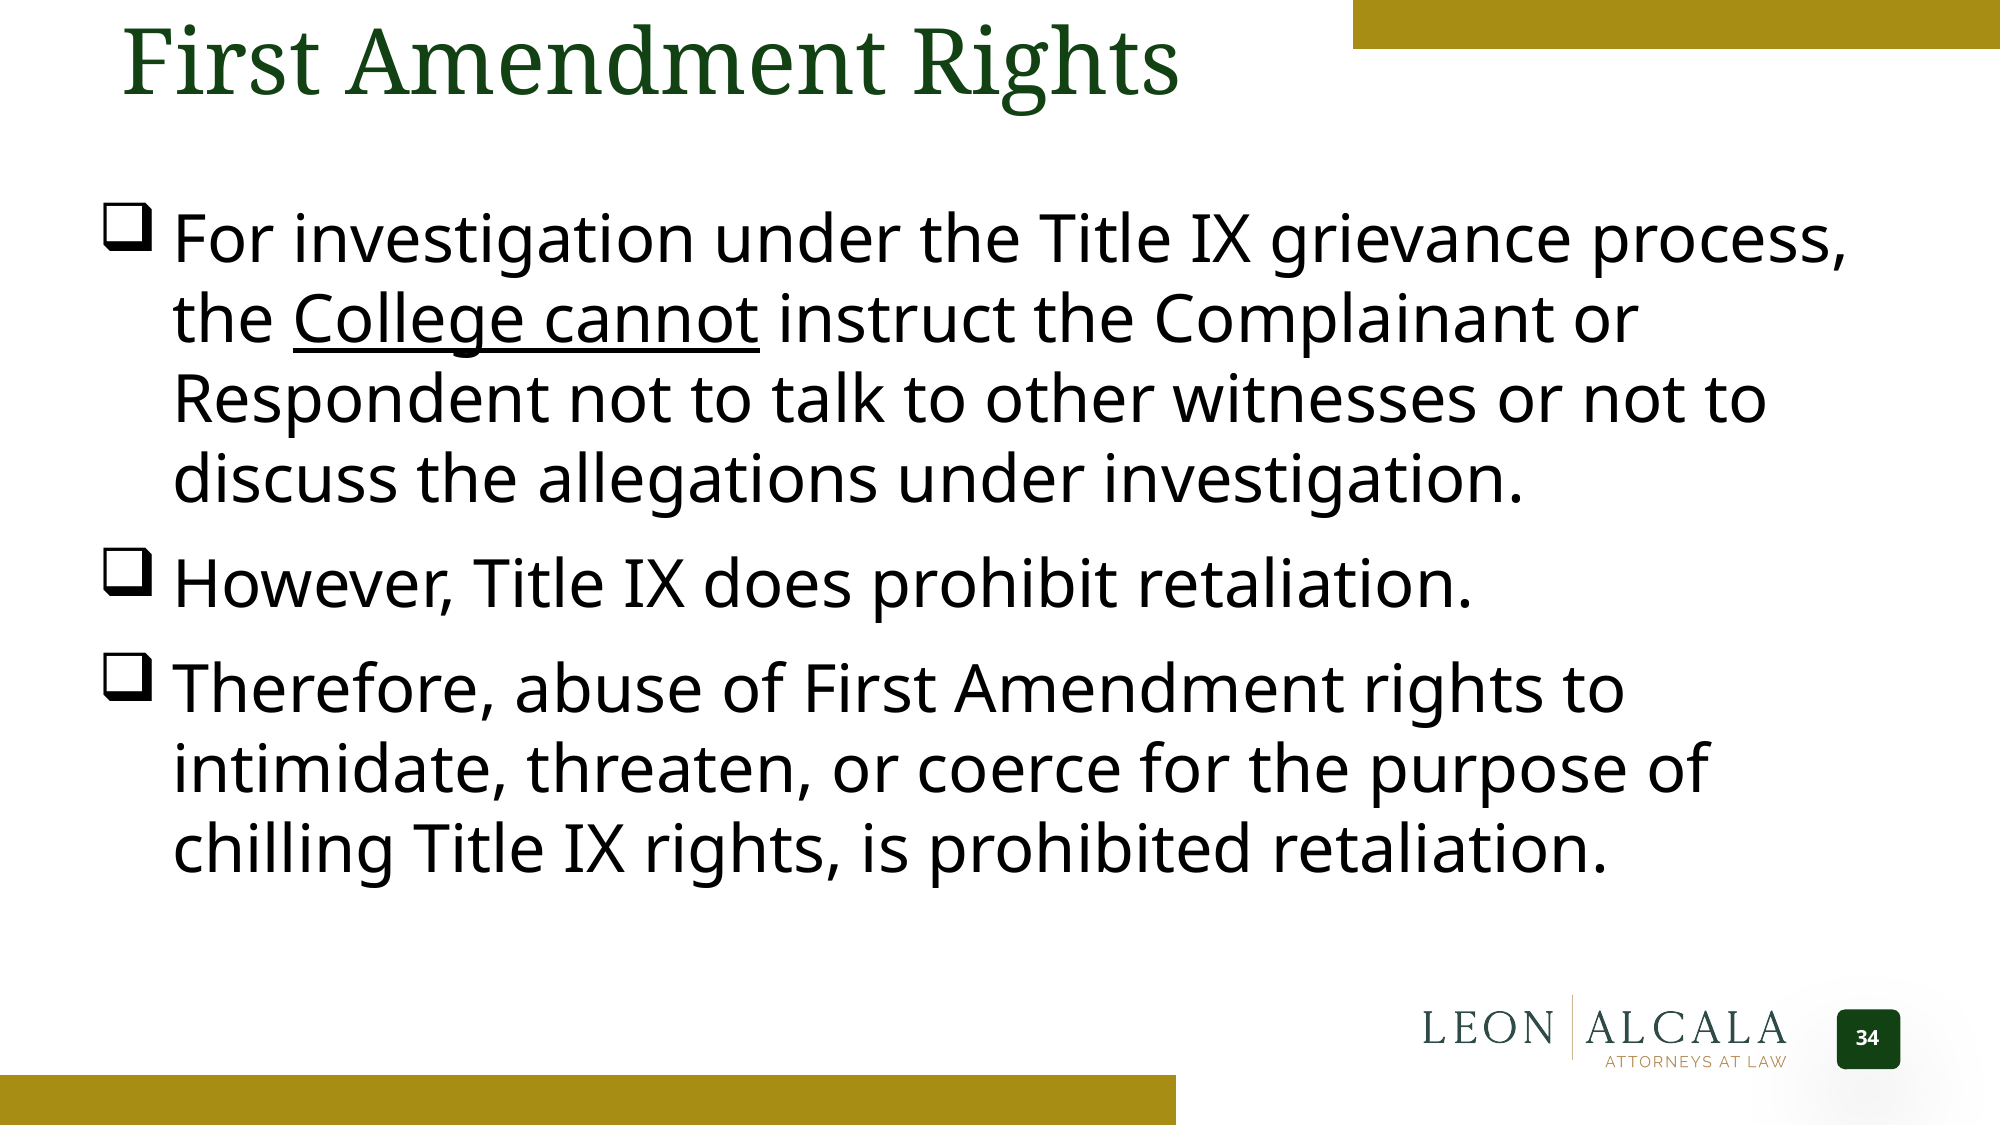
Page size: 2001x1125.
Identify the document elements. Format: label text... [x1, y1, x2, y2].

text_box First Amendment Rights [121, 52, 1703, 114]
picture [1353, 0, 2000, 49]
picture [1414, 986, 1796, 1076]
text_box For investigation under the Title IX grievance process, the College cannot instruct the Complainant or Respondent not to talk to other witnesses or not to discuss the allegations under investigation. However, Title IX does prohibit retaliation. Therefore, abuse of First Amendment rights to intimidate, threaten, or coerce for the purpose of chilling Title IX rights, is prohibited retaliation. [96, 195, 1946, 886]
picture [0, 1075, 1176, 1125]
slide_number 34 [1817, 1008, 1918, 1069]
